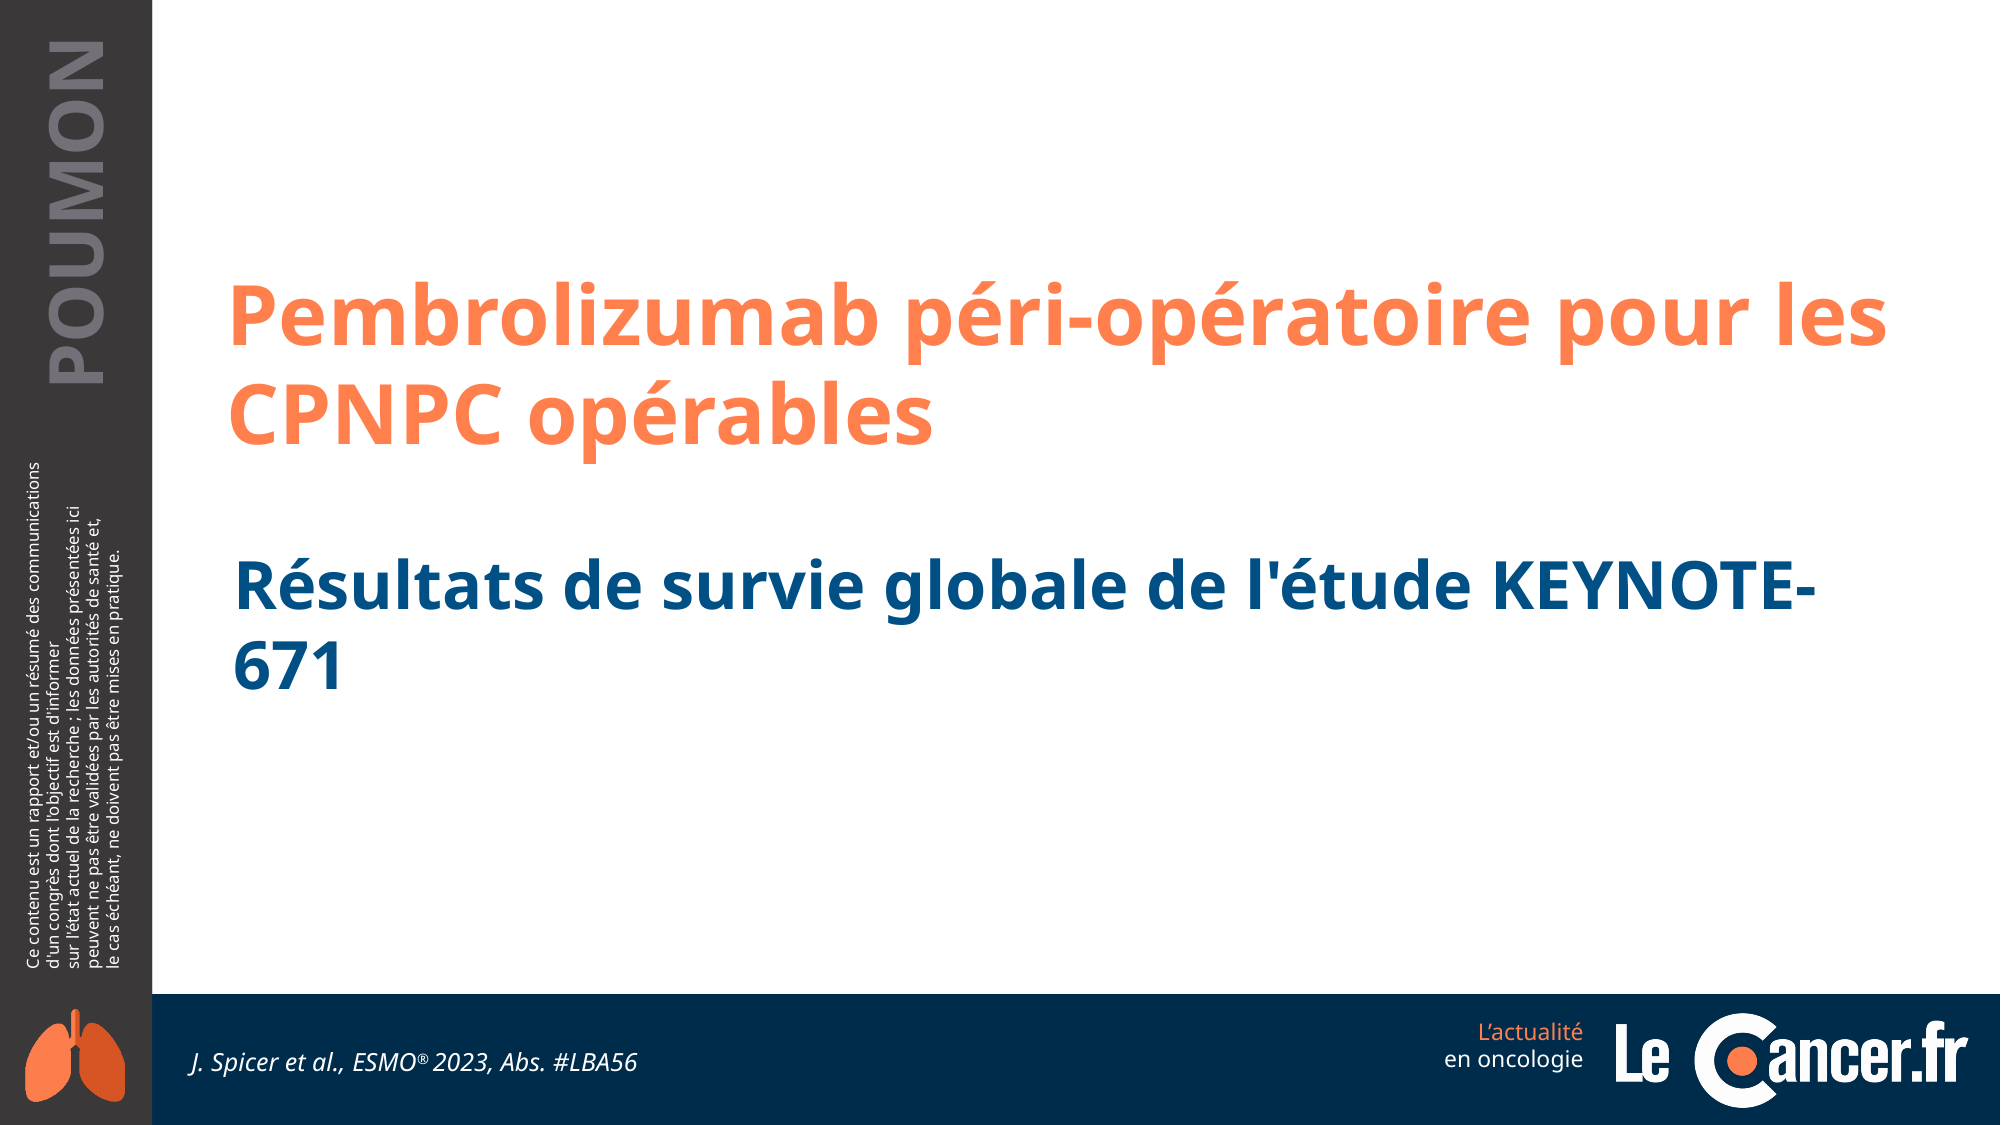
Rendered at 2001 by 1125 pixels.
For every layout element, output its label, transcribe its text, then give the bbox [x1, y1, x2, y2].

list Résultats de survie globale de l'étude KEYNOTE-671 [218, 535, 1920, 813]
picture [1598, 1002, 1977, 1117]
list Pembrolizumab péri-opératoire pour les CPNPC opérables [211, 254, 1913, 532]
text_box J. Spicer et al., ESMO® 2023, Abs. #LBA56 [176, 998, 1305, 1125]
picture [18, 994, 134, 1112]
